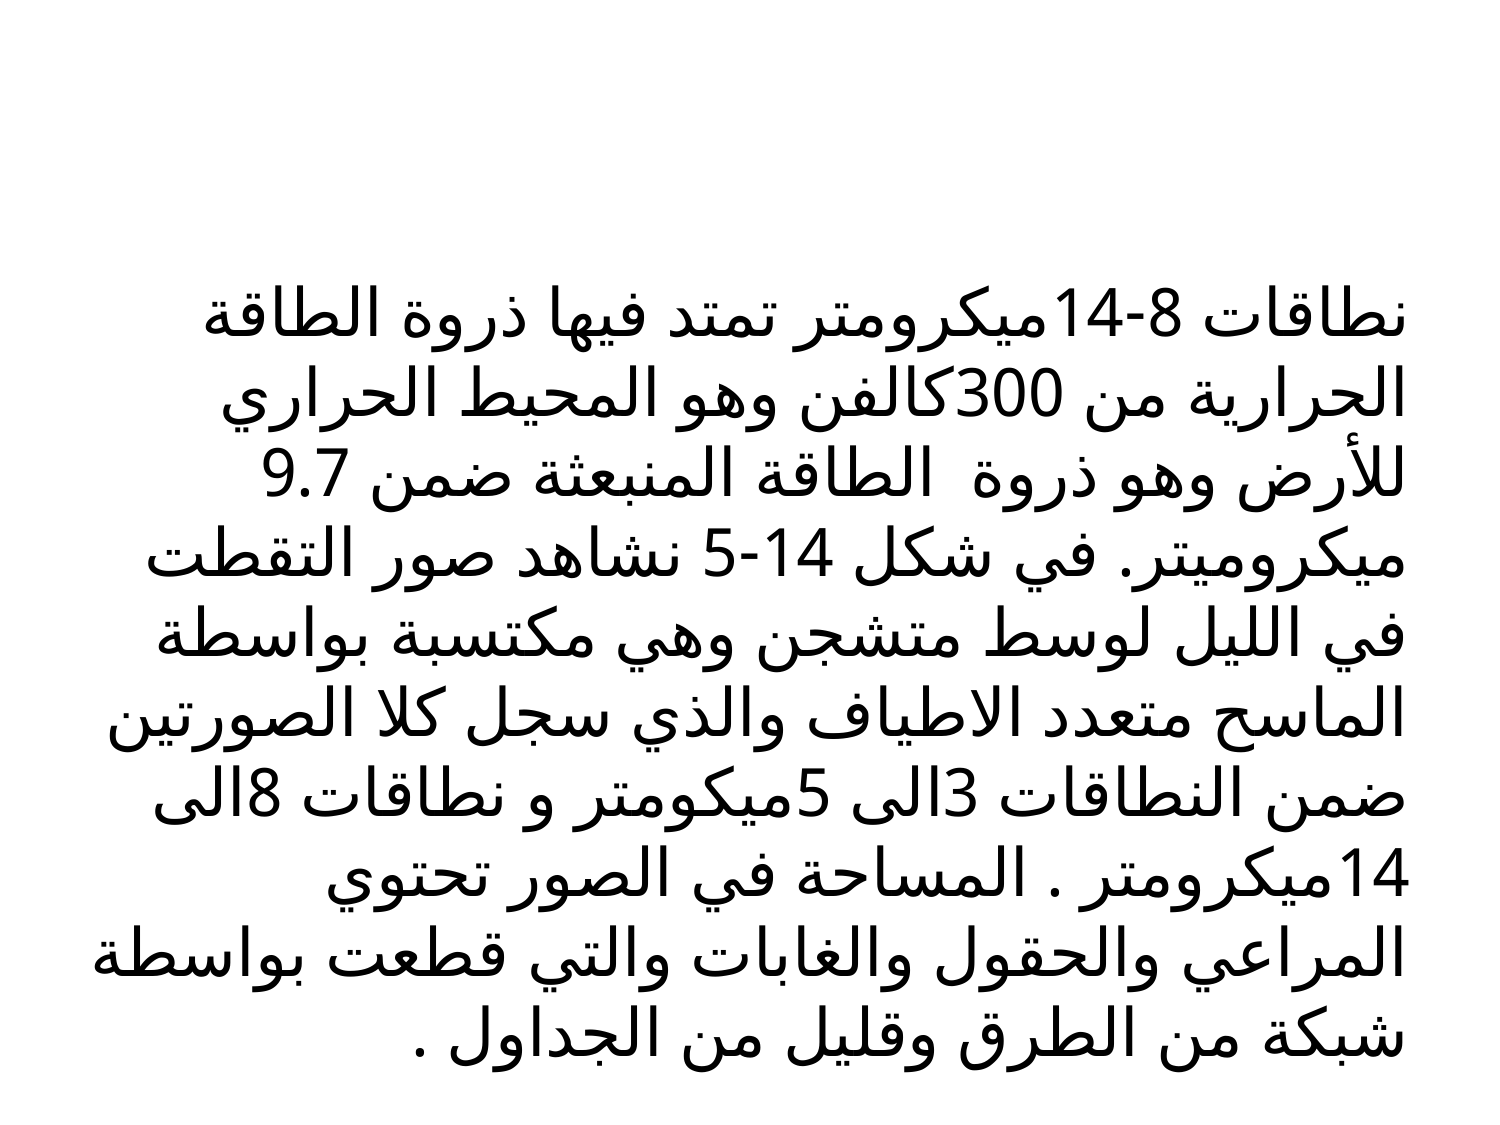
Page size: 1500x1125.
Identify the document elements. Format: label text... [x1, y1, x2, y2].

list نطاقات 8-14ميكرومتر تمتد فيها ذروة الطاقة الحرارية من 300كالفن وهو المحيط الحراري للأرض وهو ذروة الطاقة المنبعثة ضمن 9.7 ميكروميتر. في شكل 14-5 نشاهد صور التقطت في الليل لوسط متشجن وهي مكتسبة بواسطة الماسح متعدد الاطياف والذي سجل كلا الصورتين ضمن النطاقات 3الى 5ميكومتر و نطاقات 8الى 14ميكرومتر . المساحة في الصور تحتوي المراعي والحقول والغابات والتي قطعت بواسطة شبكة من الطرق وقليل من الجداول . [75, 262, 1425, 1005]
